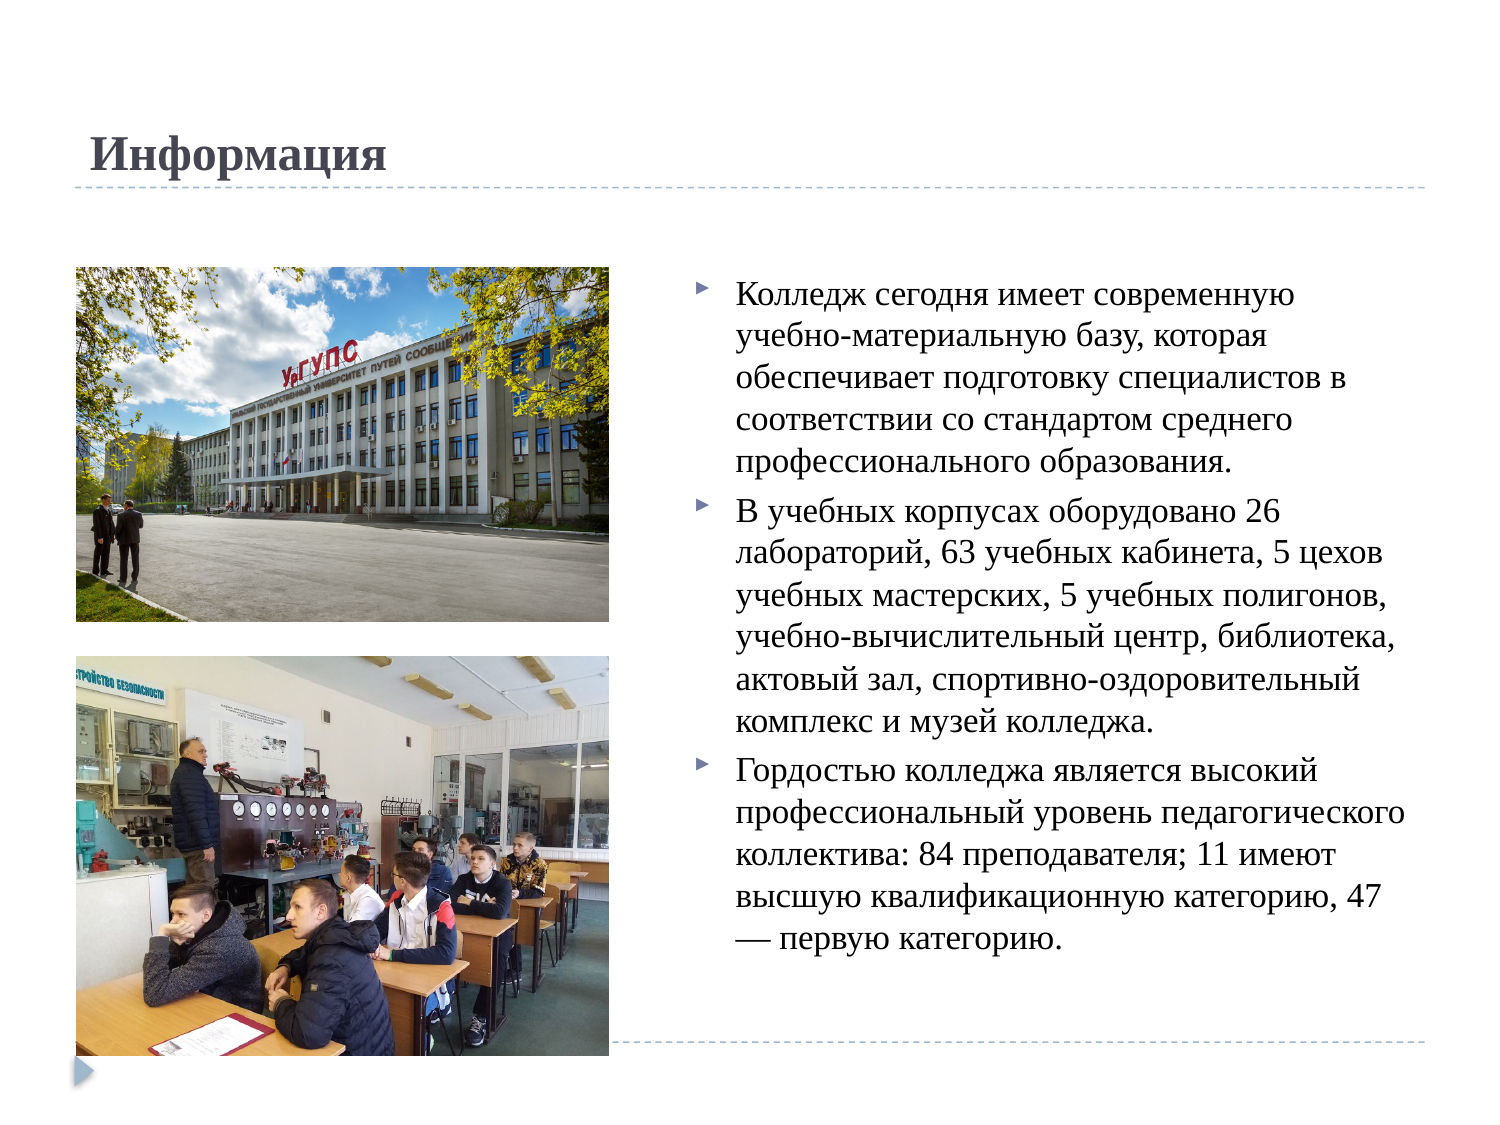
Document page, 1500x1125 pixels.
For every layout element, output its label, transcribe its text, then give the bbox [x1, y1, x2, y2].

list Колледж сегодня имеет современную учебно-материальную базу, которая обеспечивает подготовку специалистов в соответствии со стандартом среднего профессионального образования. В учебных корпусах оборудовано 26 лабораторий, 63 учебных кабинета, 5 цехов учебных мастерских, 5 учебных полигонов, учебно-вычислительный центр, библиотека, актовый зал, спортивно-оздоровительный комплекс и музей колледжа. Гордостью колледжа является высокий профессиональный уровень педагогического коллектива: 84 преподавателя; 11 имеют высшую квалификационную категорию, 47 — первую категорию. [679, 262, 1425, 1059]
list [76, 266, 609, 622]
title Информация [75, 37, 1425, 188]
picture [76, 656, 609, 1056]
